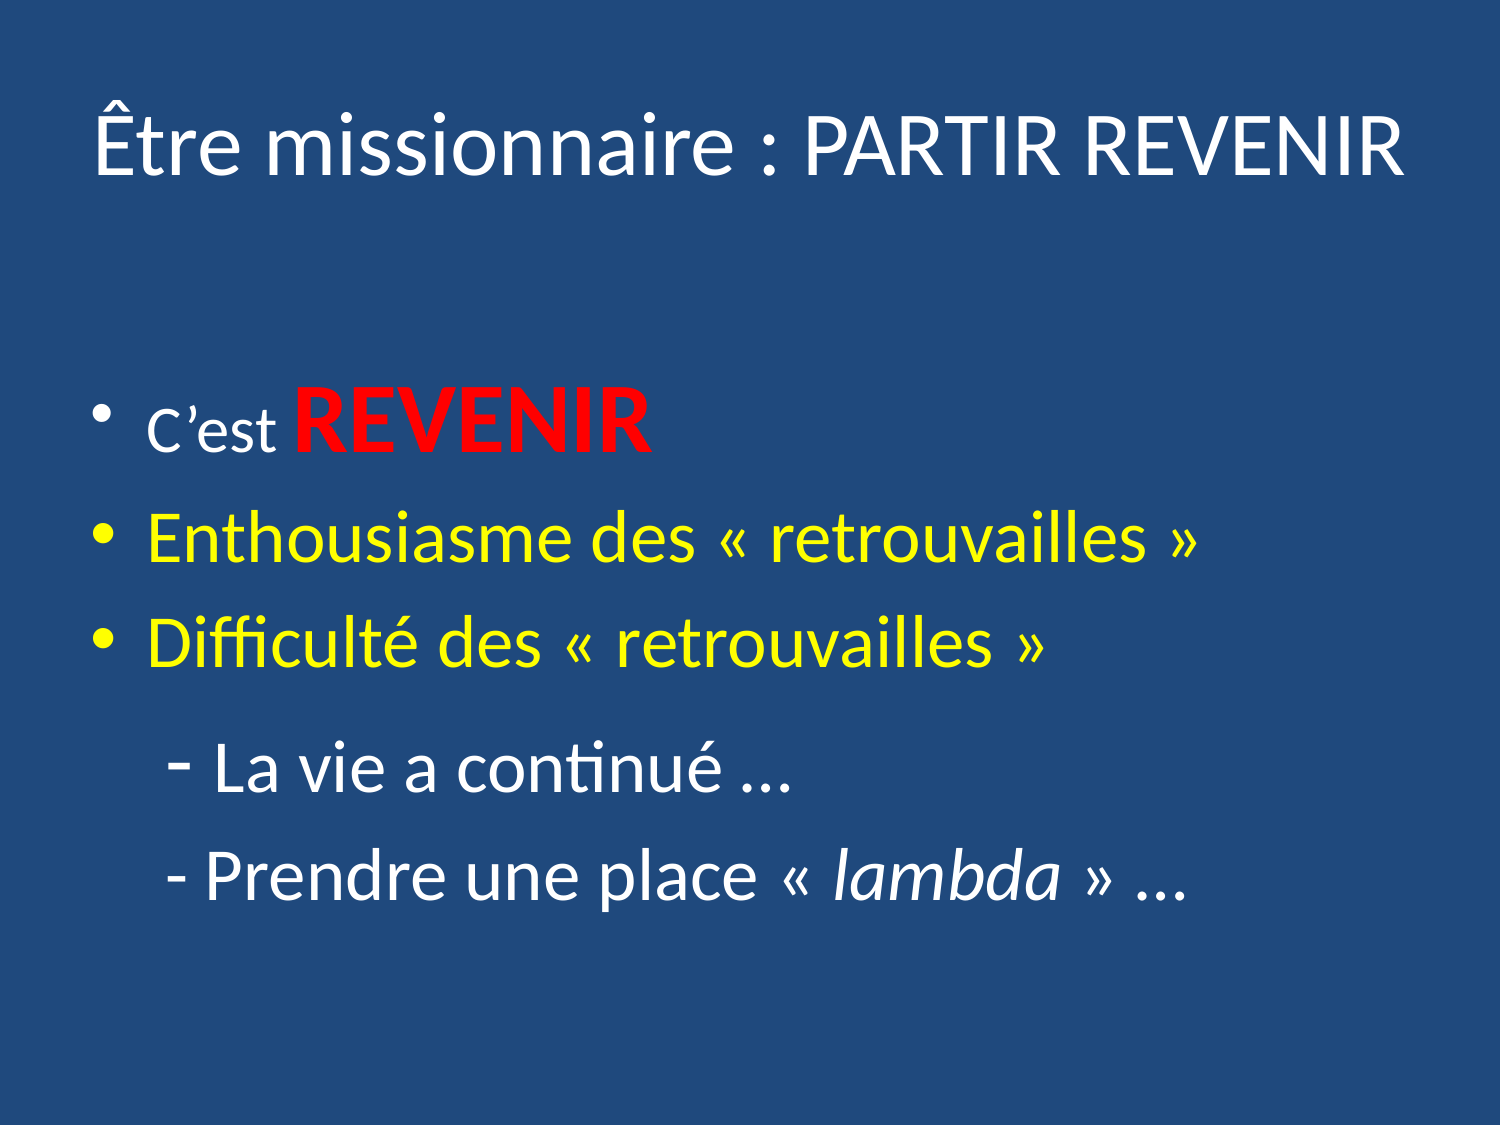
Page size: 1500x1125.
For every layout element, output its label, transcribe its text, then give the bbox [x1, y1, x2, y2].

list C’est REVENIR Enthousiasme des « retrouvailles » Difficulté des « retrouvailles » - La vie a continué … - Prendre une place « lambda » … [75, 262, 1425, 1005]
title Être missionnaire : PARTIR REVENIR [75, 45, 1425, 233]
